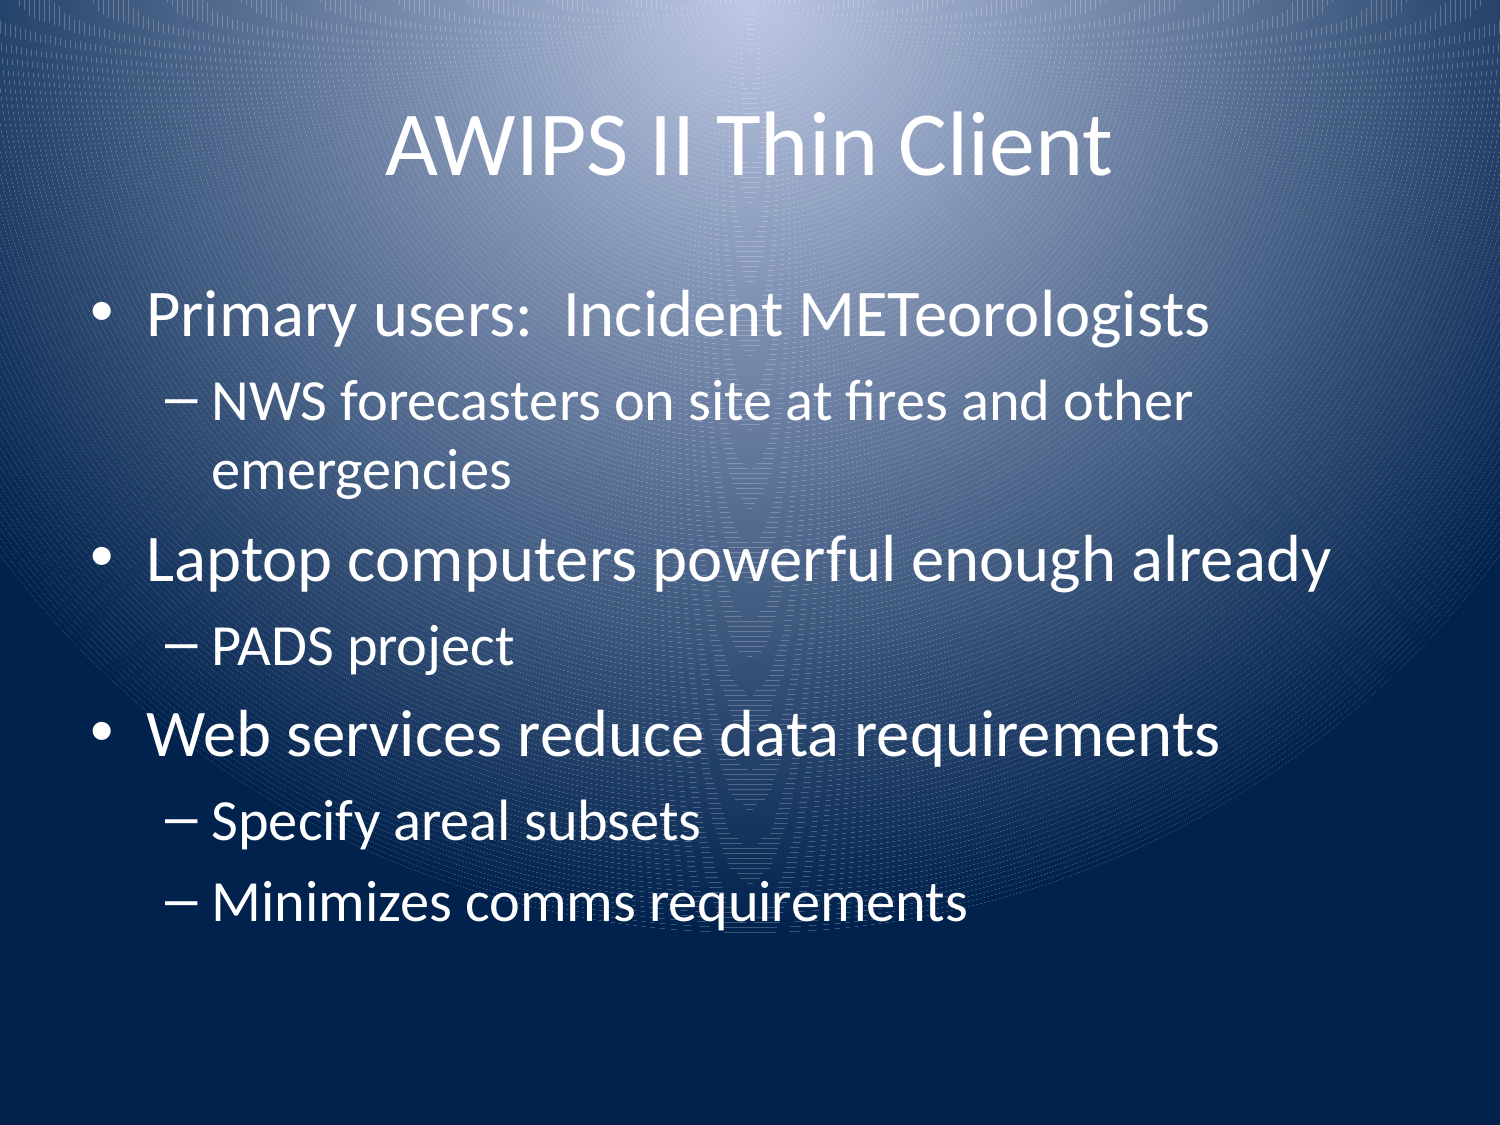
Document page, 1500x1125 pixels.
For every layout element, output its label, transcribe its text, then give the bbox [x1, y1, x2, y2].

title AWIPS II Thin Client [75, 45, 1425, 233]
list Primary users: Incident METeorologists NWS forecasters on site at fires and other emergencies Laptop computers powerful enough already PADS project Web services reduce data requirements Specify areal subsets Minimizes comms requirements [75, 262, 1425, 1005]
